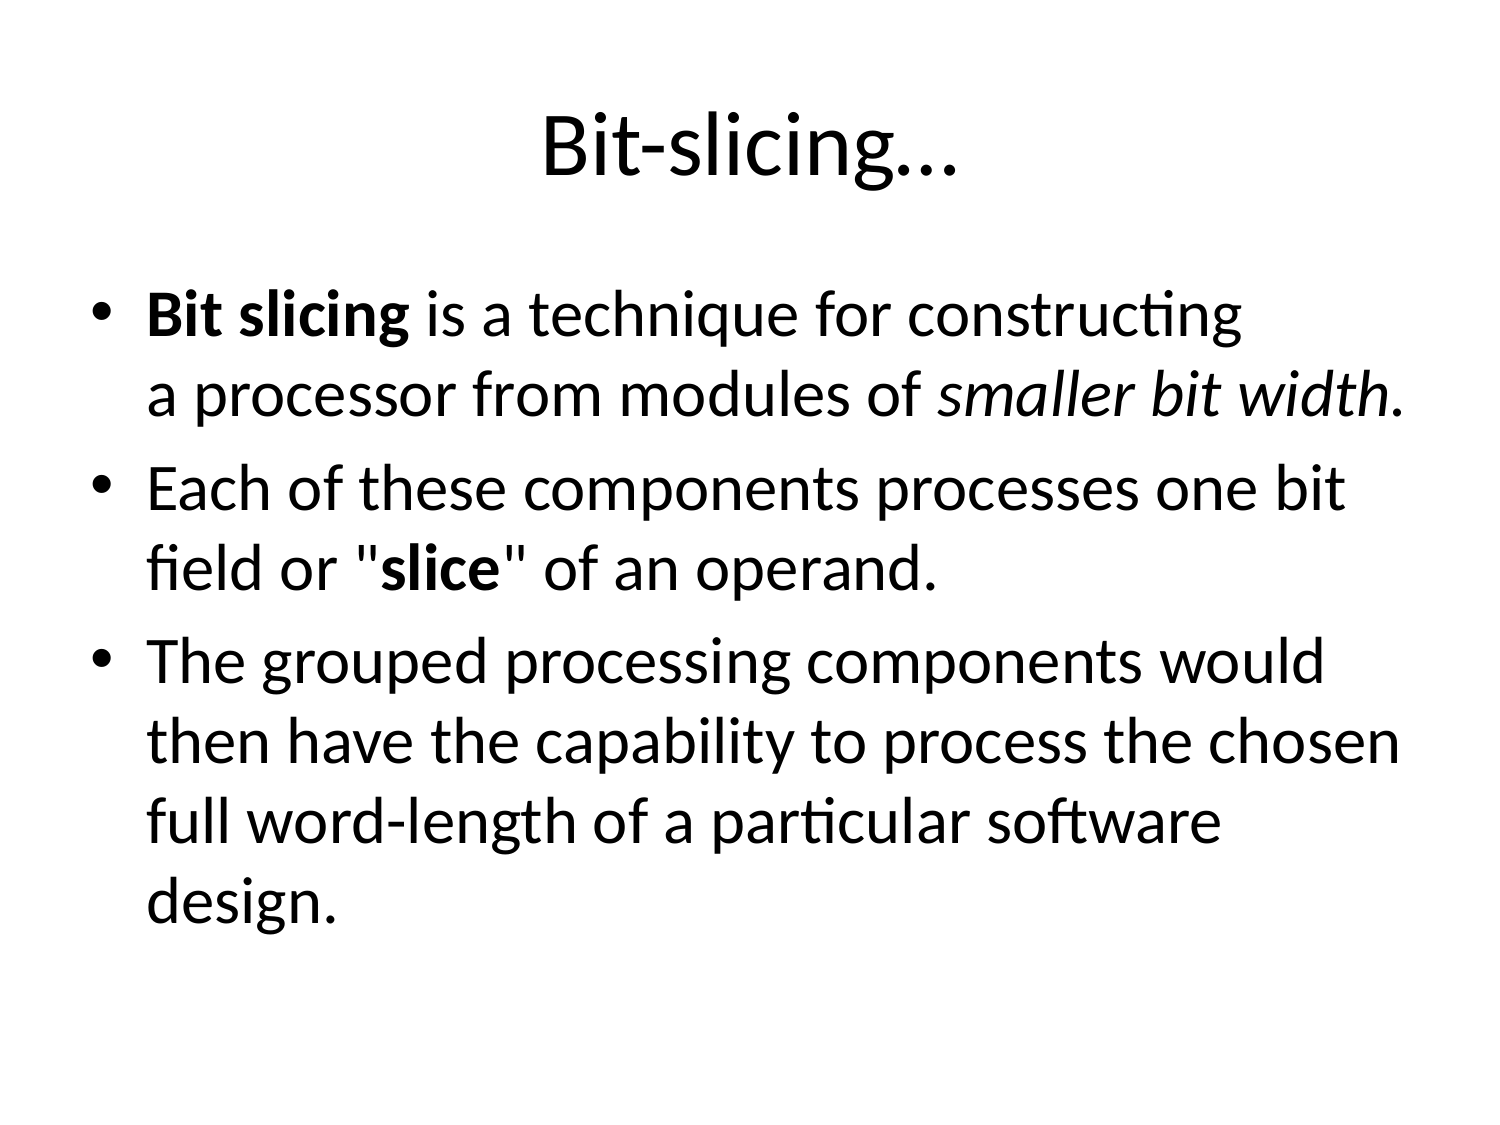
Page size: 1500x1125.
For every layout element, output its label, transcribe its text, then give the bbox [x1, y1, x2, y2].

list Bit slicing is a technique for constructing a processor from modules of smaller bit width. Each of these components processes one bit field or "slice" of an operand. The grouped processing components would then have the capability to process the chosen full word-length of a particular software design. [75, 262, 1425, 1005]
title Bit-slicing… [75, 45, 1425, 233]
